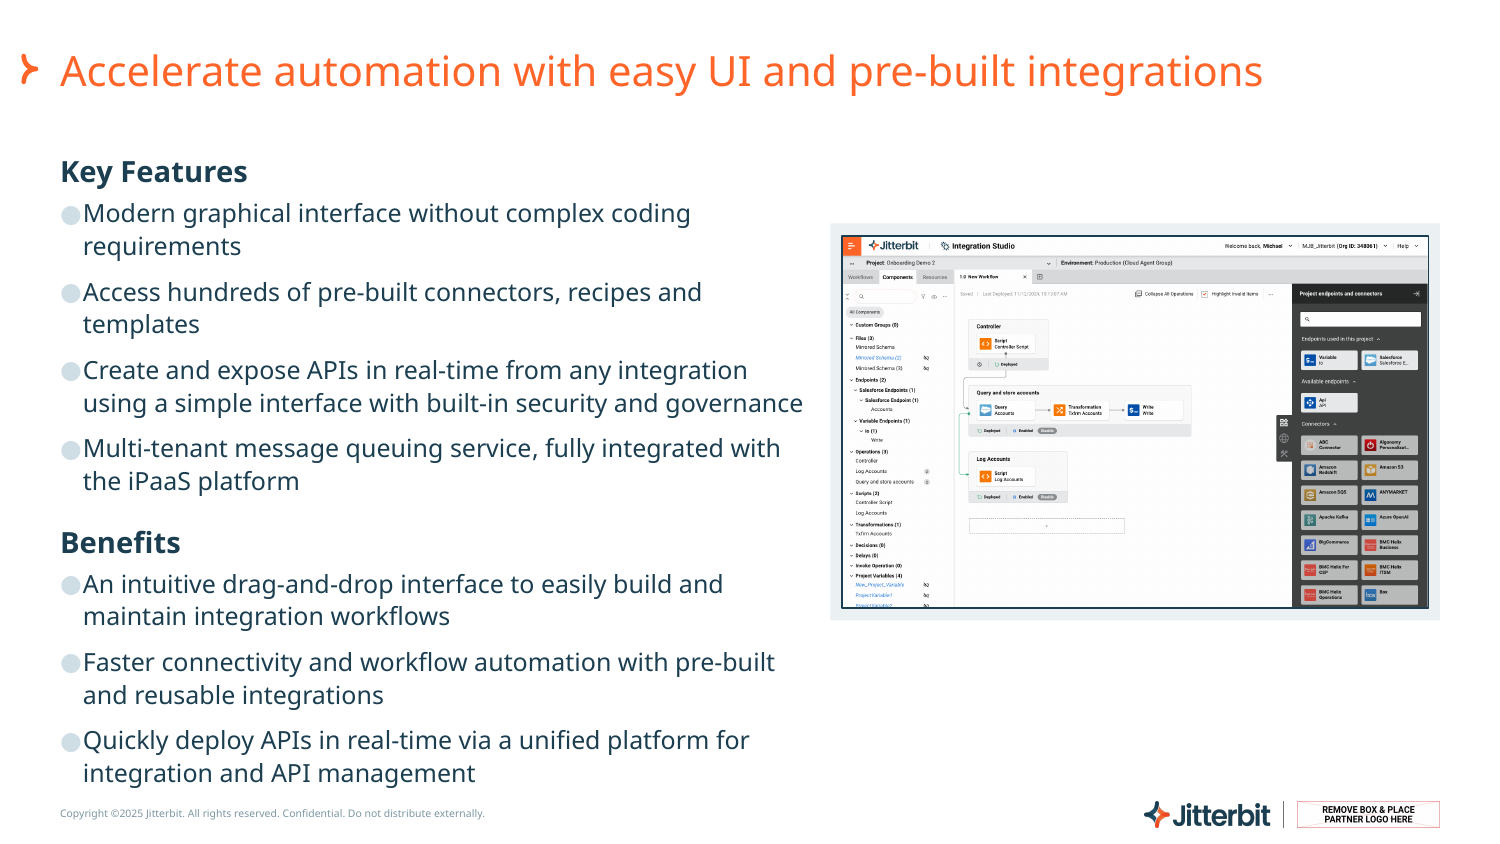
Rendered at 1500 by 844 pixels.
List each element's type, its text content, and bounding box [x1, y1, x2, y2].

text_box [830, 223, 1441, 621]
title Accelerate automation with easy UI and pre-built integrations [60, 45, 1418, 186]
picture [1144, 801, 1284, 828]
picture [1297, 801, 1440, 828]
list Key Features Modern graphical interface without complex coding requirements Access hundreds of pre-built connectors, recipes and templates Create and expose APIs in real-time from any integration using a simple interface with built-in security and governance Multi-tenant message queuing service, fully integrated with the iPaaS platform Benefits An intuitive drag-and-drop interface to easily build and maintain integration workflows Faster connectivity and workflow automation with pre-built and reusable integrations Quickly deploy APIs in real-time via a unified platform for integration and API management [60, 150, 810, 788]
